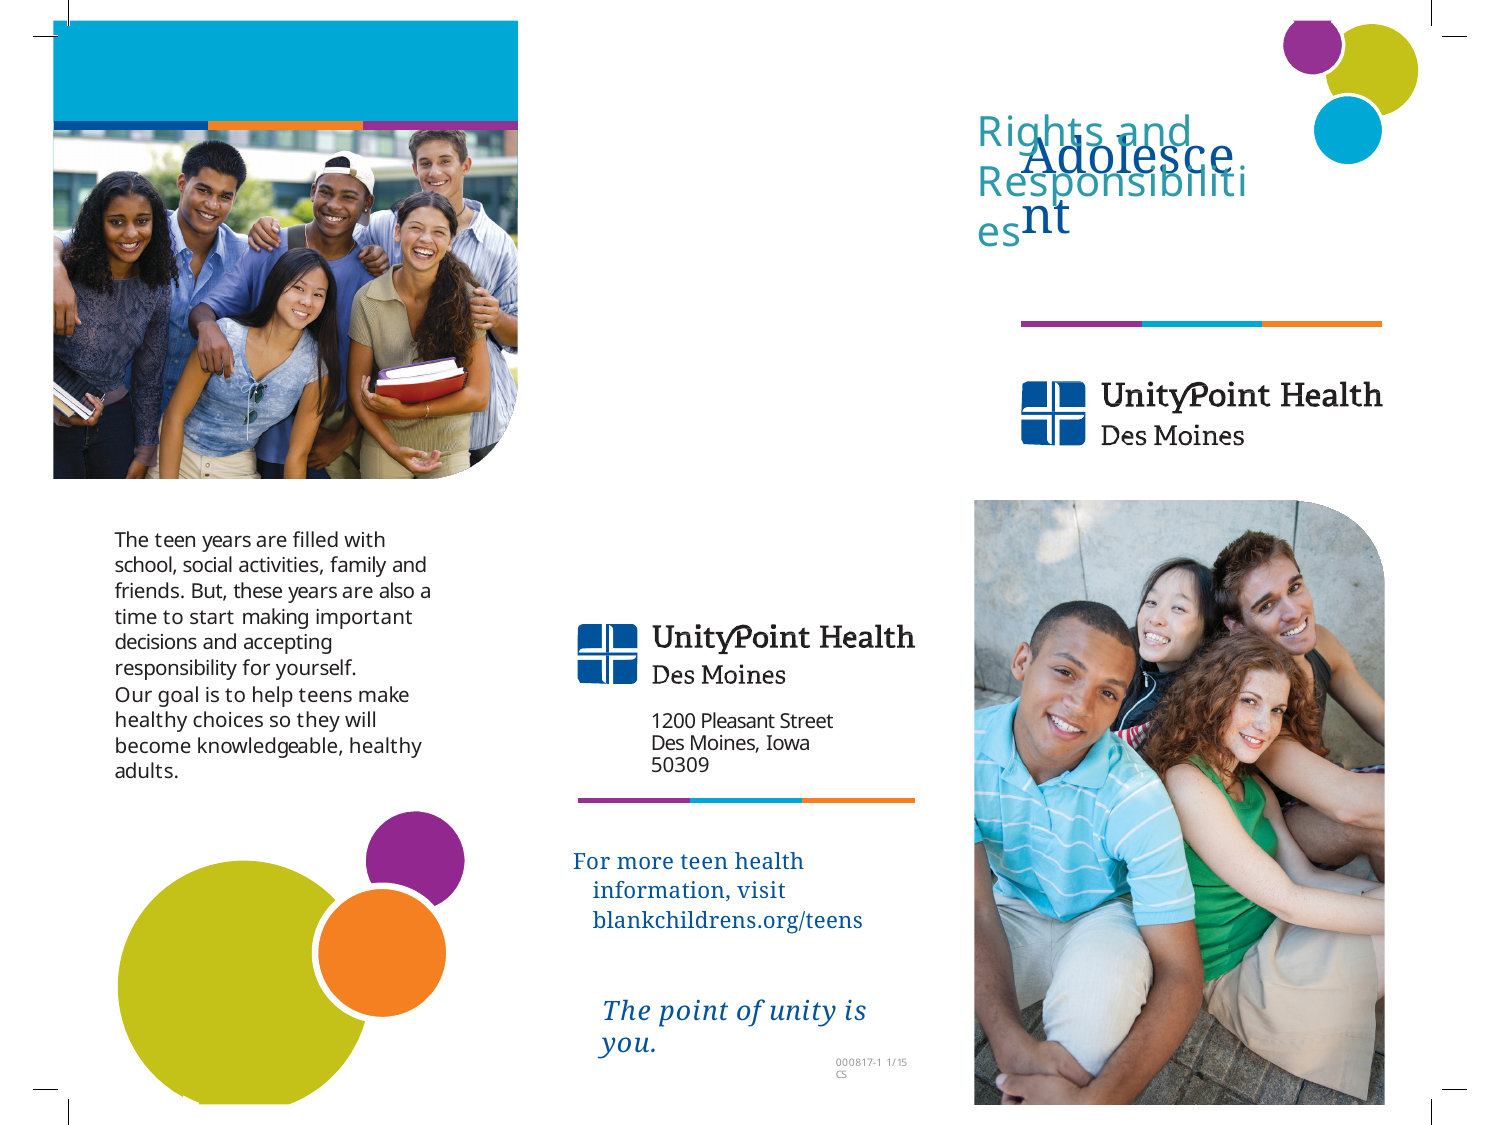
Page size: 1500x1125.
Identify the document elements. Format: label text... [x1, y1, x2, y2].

text_box [1281, 20, 1344, 77]
text_box [820, 625, 842, 648]
text_box [842, 631, 857, 648]
text_box [53, 20, 518, 122]
text_box [897, 624, 915, 648]
text_box [1135, 430, 1147, 446]
text_box [752, 631, 769, 648]
text_box [609, 655, 637, 684]
text_box [1156, 384, 1169, 407]
text_box 000817-1 1/15 CS [834, 1055, 918, 1081]
text_box [577, 624, 638, 684]
text_box [775, 670, 786, 684]
text_box [674, 631, 693, 648]
title Rights and Responsibilities [518, 86, 1271, 275]
text_box [1258, 384, 1271, 407]
text_box [1325, 24, 1419, 116]
text_box [703, 627, 716, 649]
text_box [1054, 414, 1085, 446]
text_box [762, 670, 774, 684]
text_box [1339, 381, 1349, 407]
text_box [1101, 425, 1120, 446]
text_box [884, 627, 896, 649]
text_box [1055, 382, 1086, 412]
text_box [1125, 389, 1145, 407]
text_box [117, 860, 366, 1105]
text_box [684, 670, 695, 684]
text_box [577, 655, 606, 683]
text_box [1281, 382, 1305, 407]
text_box [1178, 430, 1192, 446]
text_box [1021, 414, 1052, 445]
text_box [53, 126, 518, 479]
text_box [746, 670, 762, 684]
text_box [652, 665, 670, 684]
text_box [1209, 389, 1226, 407]
text_box 1200 Pleasant Street Des Moines, Iowa 50309 [649, 709, 869, 777]
text_box [1305, 389, 1321, 407]
text_box [1121, 430, 1134, 446]
text_box For more teen health information, visit blankchildrens.org/teens [571, 844, 922, 933]
text_box [738, 670, 746, 684]
text_box The point of unity is you. [600, 993, 893, 1058]
text_box [974, 500, 1385, 1105]
text_box [1101, 382, 1125, 407]
text_box [1021, 381, 1086, 446]
text_box [1238, 389, 1258, 407]
text_box [1322, 389, 1339, 407]
text_box [578, 624, 606, 653]
text_box [715, 624, 752, 655]
text_box [652, 625, 675, 648]
text_box [724, 670, 737, 684]
text_box [798, 627, 811, 649]
text_box [858, 631, 874, 648]
text_box [694, 631, 703, 648]
text_box [1312, 94, 1384, 166]
text_box [769, 631, 778, 648]
text_box [1154, 425, 1177, 446]
text_box [1363, 381, 1383, 407]
text_box [1022, 381, 1052, 412]
text_box [1233, 430, 1244, 446]
text_box [362, 808, 468, 910]
text_box [1146, 389, 1156, 407]
text_box [780, 631, 798, 648]
text_box [1227, 389, 1237, 407]
text_box [671, 670, 683, 684]
text_box [1349, 384, 1362, 407]
text_box [609, 625, 638, 653]
text_box [1169, 381, 1209, 414]
text_box The teen years are filled with school, social activities, family and friends. But, these years are also a time to start making important decisions and accepting responsibility for yourself. [112, 525, 452, 680]
text_box [1219, 430, 1232, 446]
text_box [701, 665, 723, 684]
text_box [315, 885, 450, 1021]
text_box [875, 624, 883, 648]
text_box Our goal is to help teens make healthy choices so they will become knowledgeable, healthy adults. [112, 680, 444, 783]
text_box [1193, 431, 1201, 446]
text_box [1202, 430, 1219, 445]
